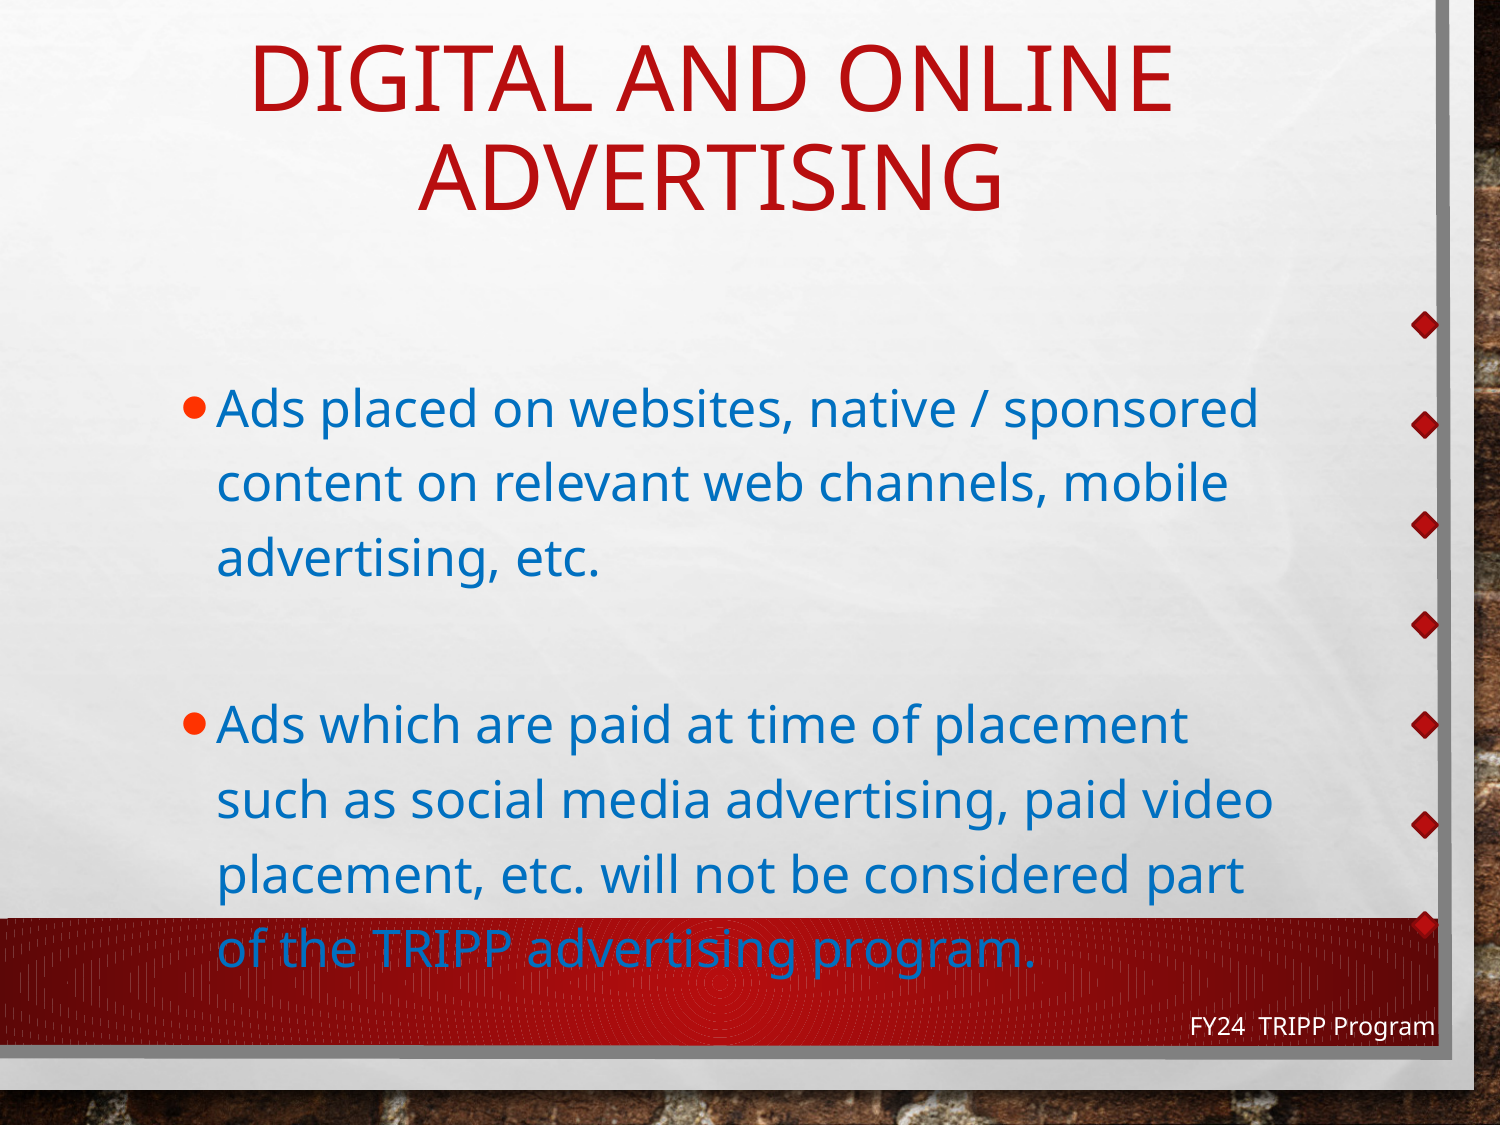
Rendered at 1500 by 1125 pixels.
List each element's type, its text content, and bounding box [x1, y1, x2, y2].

title Digital and online advertising [162, 37, 1263, 225]
picture [0, 0, 1500, 1125]
list Ads placed on websites, native / sponsored content on relevant web channels, mobile advertising, etc. Ads which are paid at time of placement such as social media advertising, paid video placement, etc. will not be considered part of the TRIPP advertising program. [165, 275, 1313, 988]
